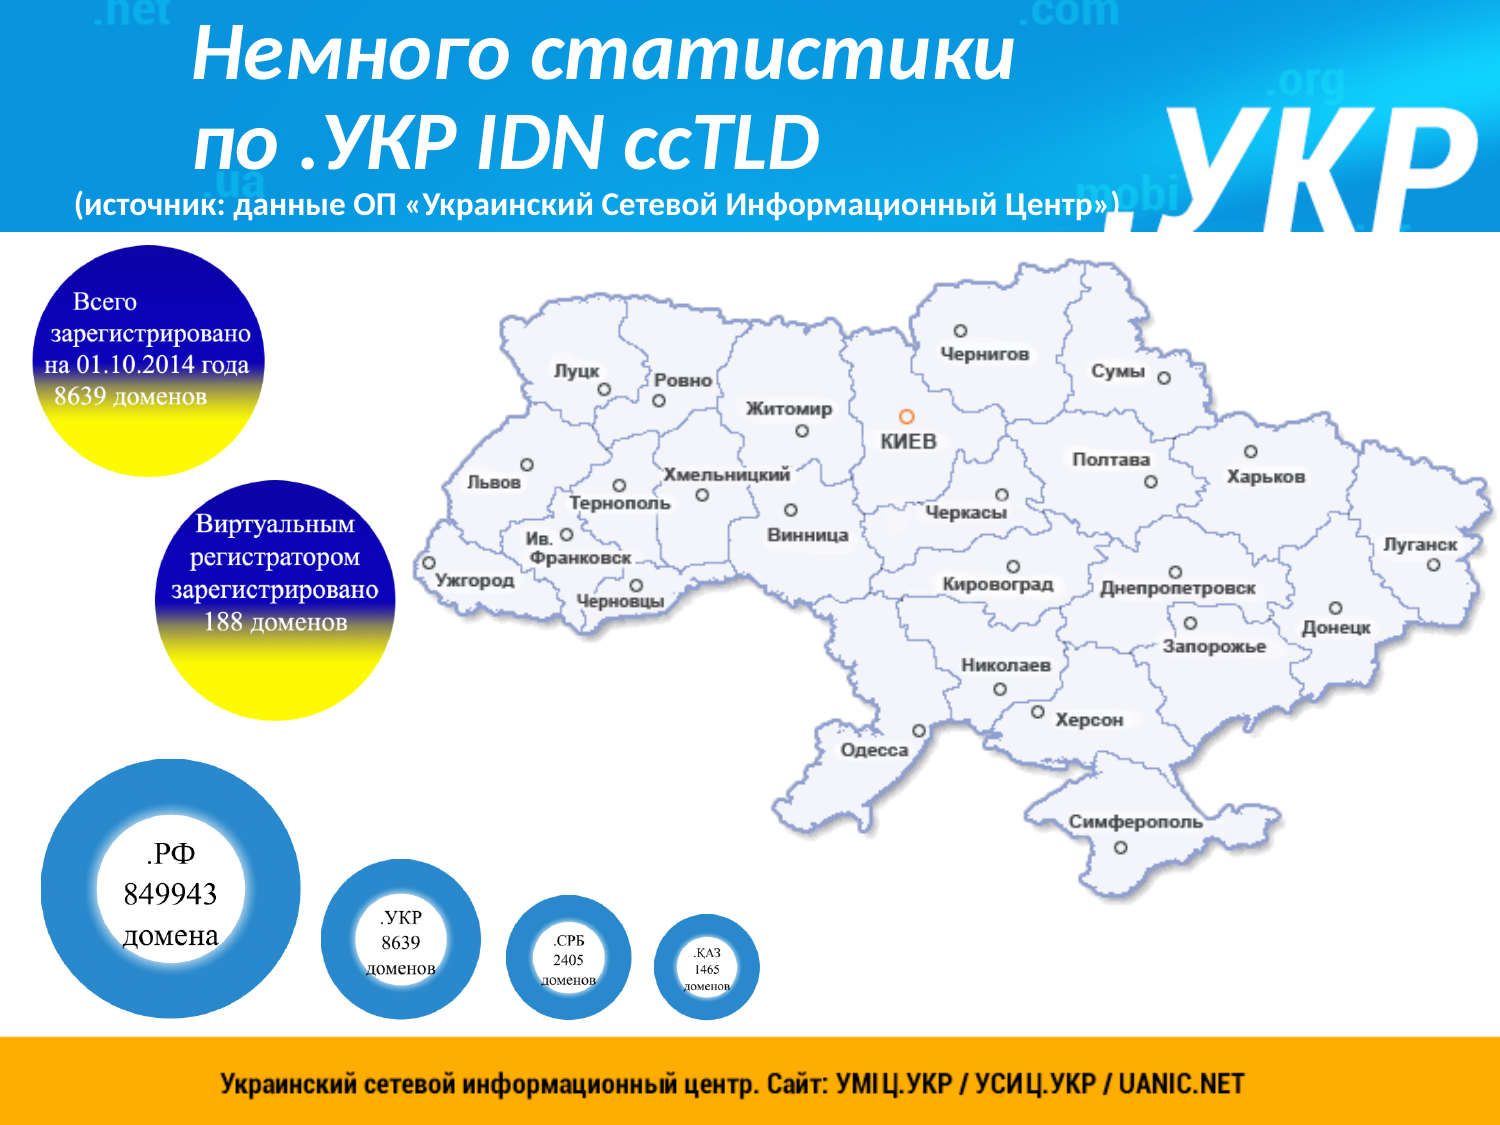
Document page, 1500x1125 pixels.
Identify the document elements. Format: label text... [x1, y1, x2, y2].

text_box Немного статистики по .УКР IDN ccTLD (источник: данные ОП «Украинский Сетевой Информационный Центр») [0, 0, 1500, 232]
picture [40, 759, 319, 1021]
picture [17, 238, 1500, 1021]
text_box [0, 1034, 1500, 1125]
